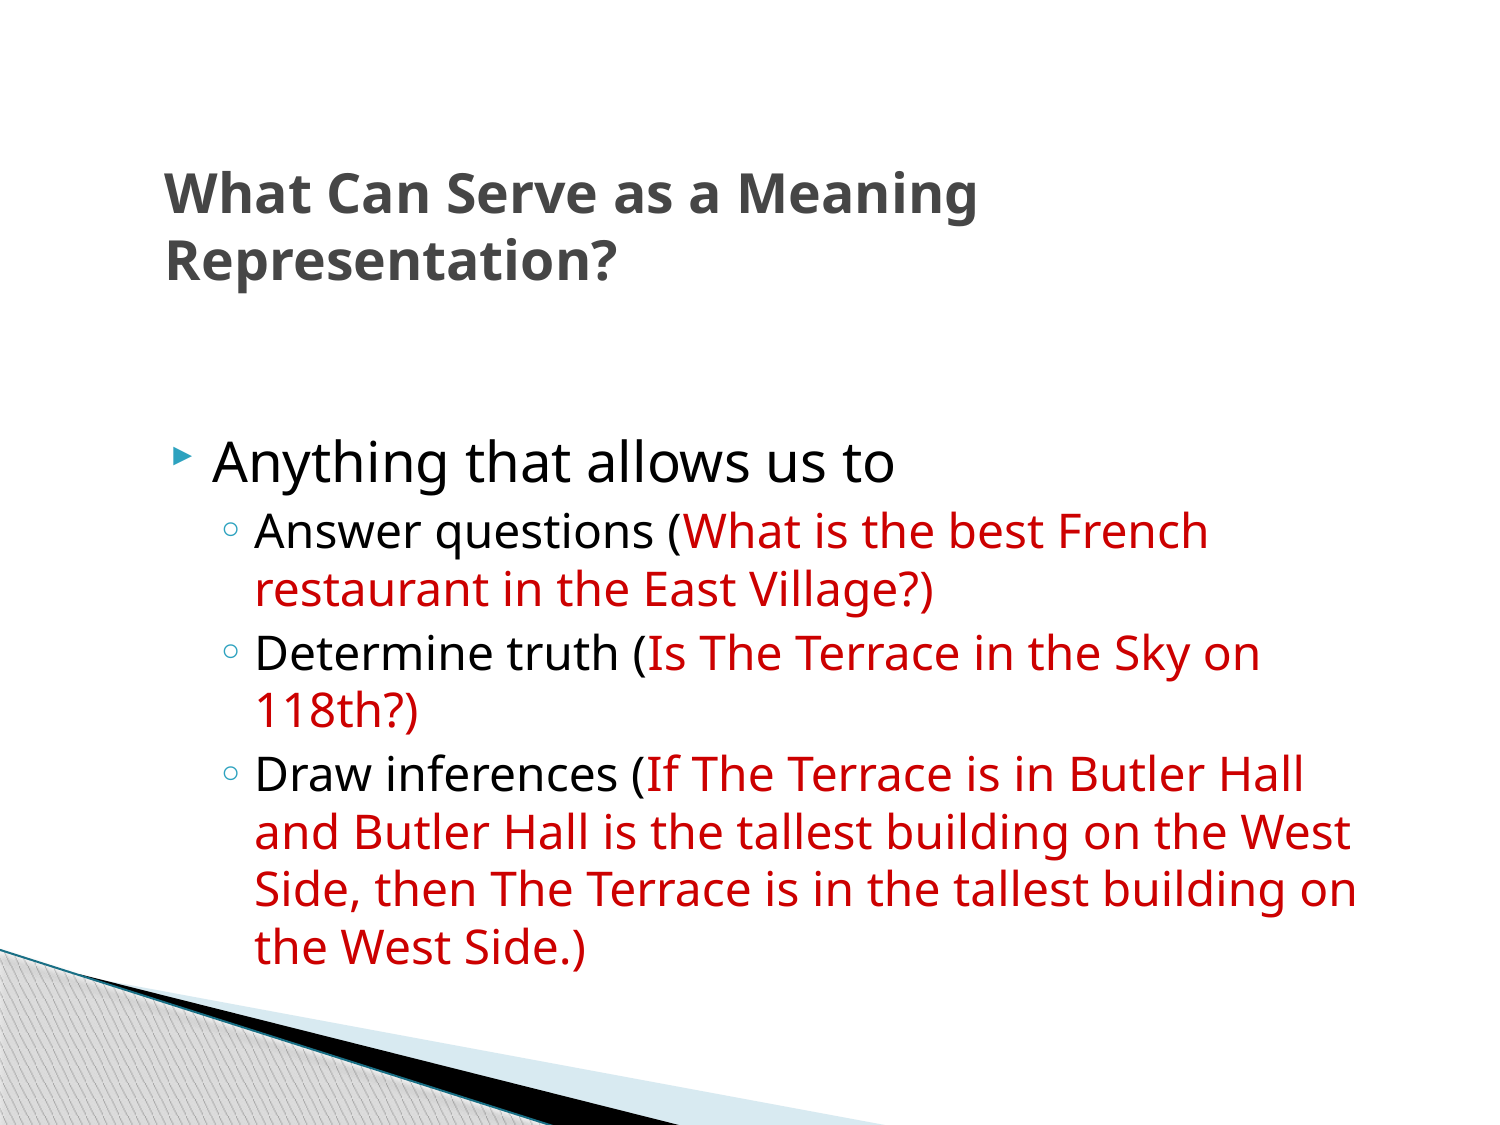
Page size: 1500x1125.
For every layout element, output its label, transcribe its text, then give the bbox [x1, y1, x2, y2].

list Anything that allows us to Answer questions (What is the best French restaurant in the East Village?) Determine truth (Is The Terrace in the Sky on 118th?) Draw inferences (If The Terrace is in Butler Hall and Butler Hall is the tallest building on the West Side, then The Terrace is in the tallest building on the West Side.) [137, 418, 1400, 999]
title What Can Serve as a Meaning Representation? [150, 149, 1425, 300]
